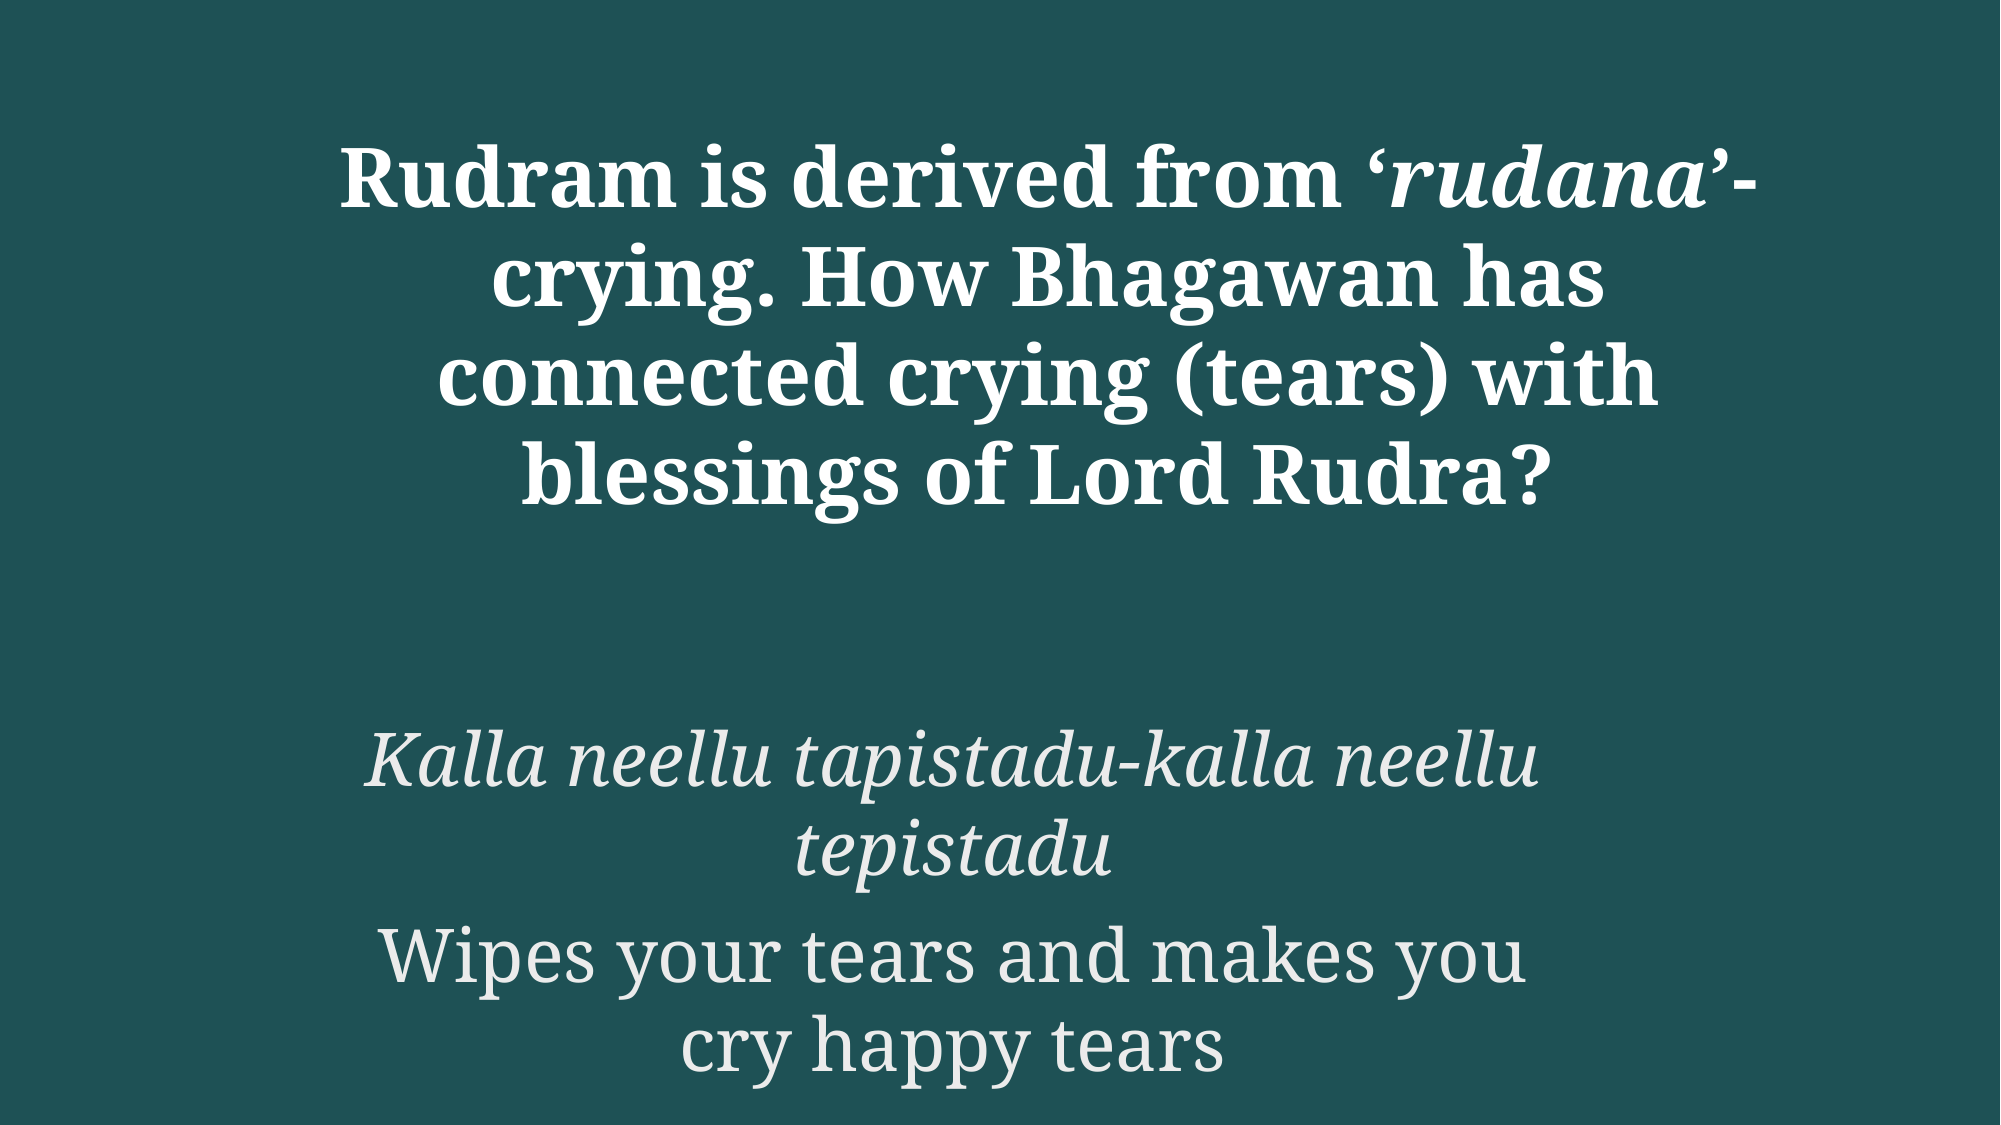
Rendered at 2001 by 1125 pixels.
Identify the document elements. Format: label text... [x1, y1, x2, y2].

text_box Kalla neellu tapistadu-kalla neellu tepistadu Wipes your tears and makes you cry happy tears [312, 704, 1593, 1097]
list Rudram is derived from ‘rudana’-crying. How Bhagawan has connected crying (tears) with blessings of Lord Rudra? [268, 117, 1830, 531]
